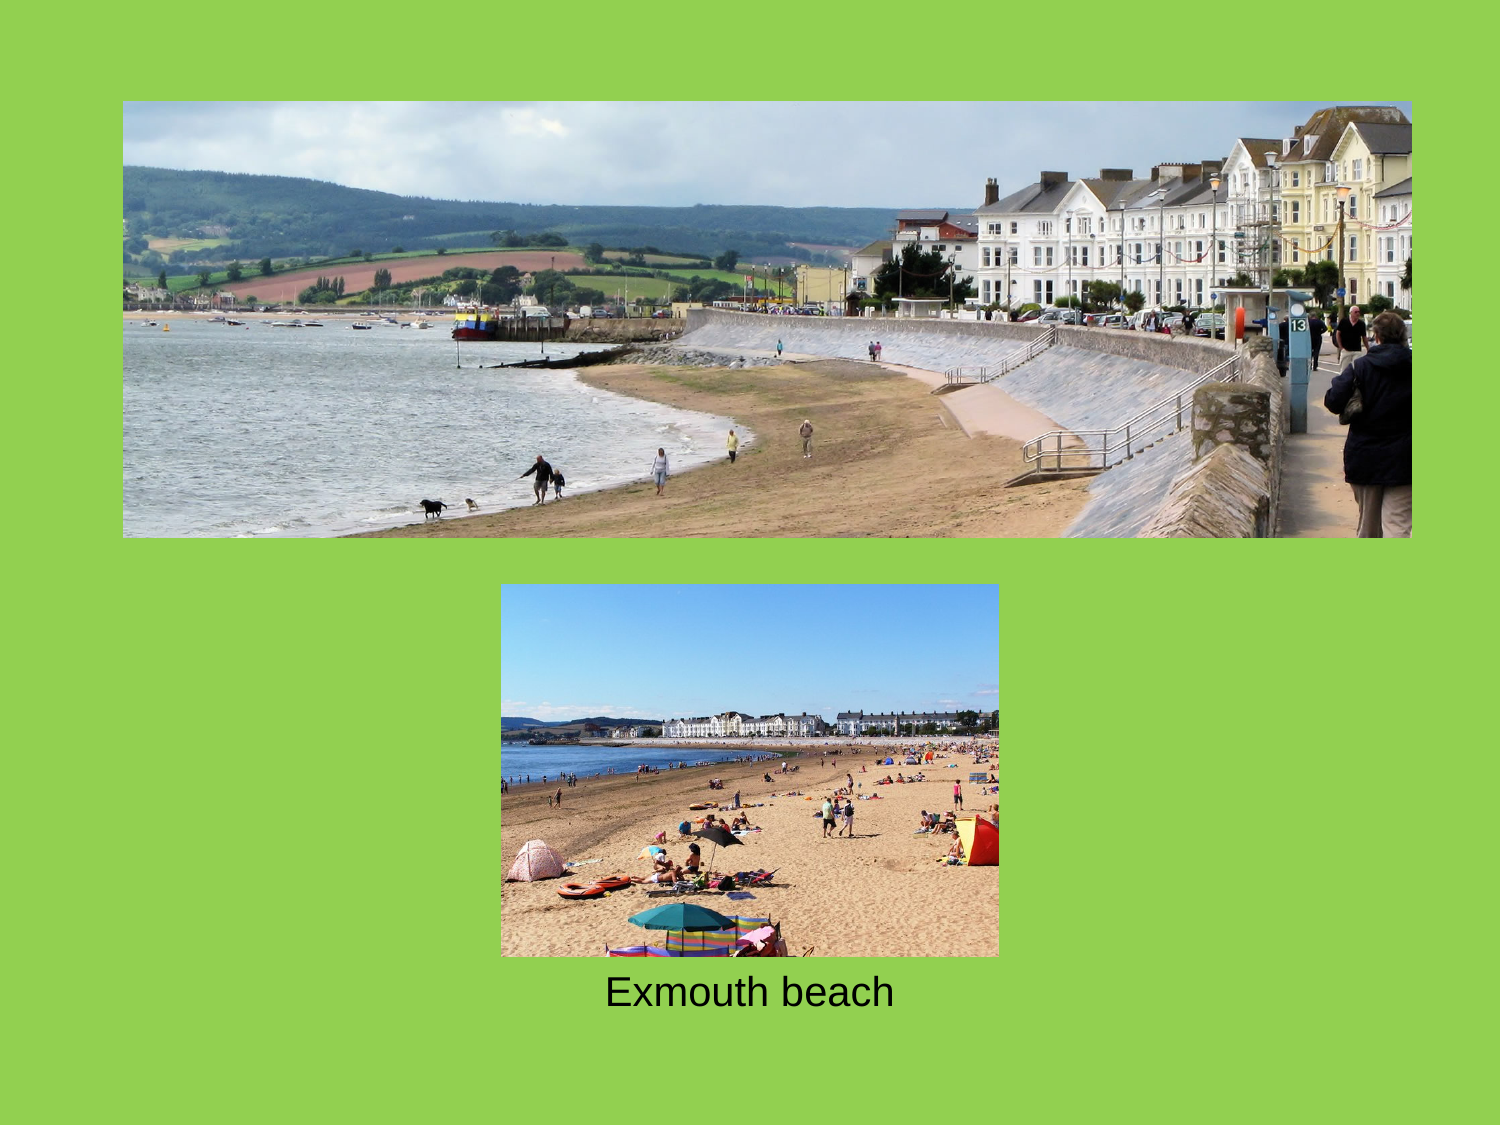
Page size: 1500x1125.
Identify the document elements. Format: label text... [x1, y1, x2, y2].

picture [123, 101, 1412, 538]
text_box Exmouth beach [289, 957, 1211, 1023]
picture [501, 584, 999, 958]
